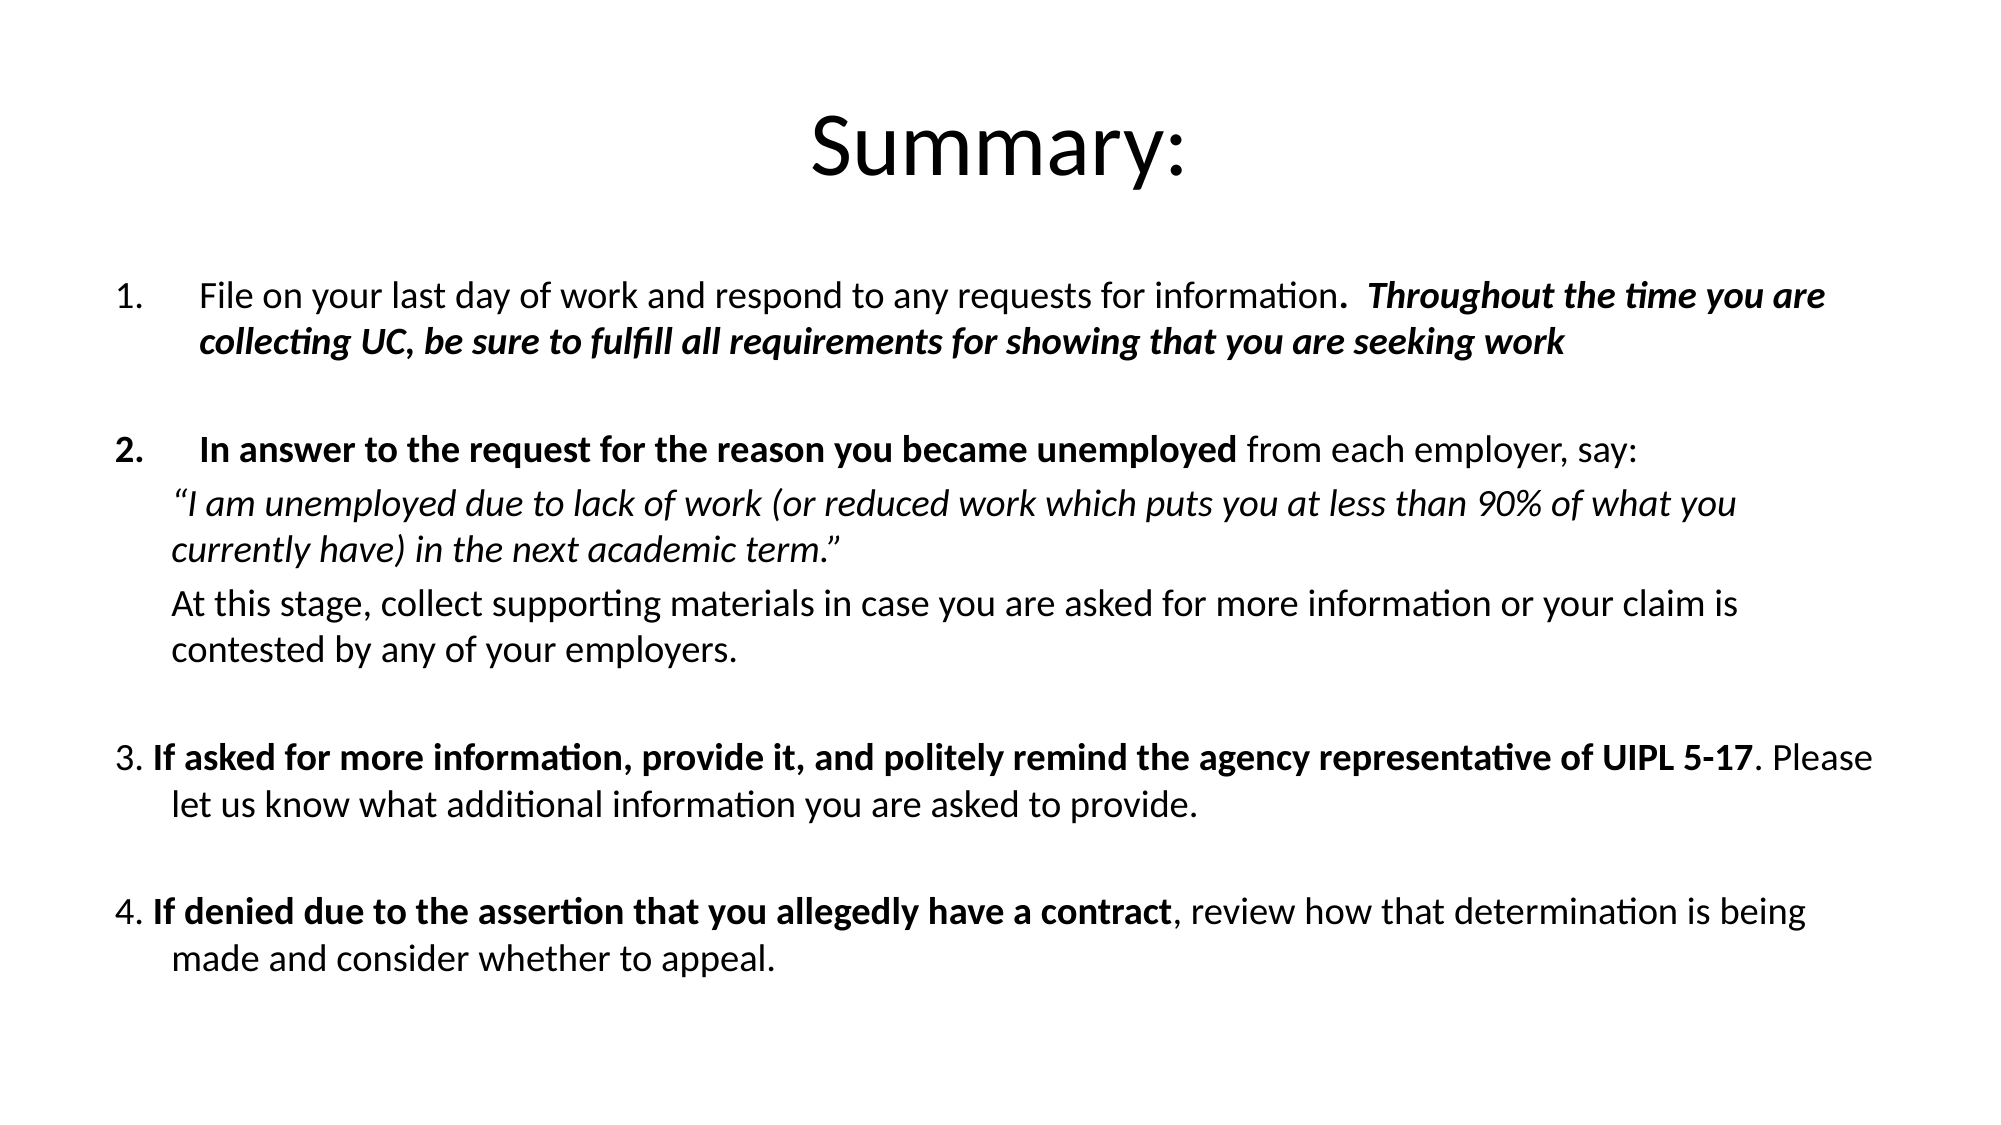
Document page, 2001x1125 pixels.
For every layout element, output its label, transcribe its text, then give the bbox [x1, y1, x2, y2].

list File on your last day of work and respond to any requests for information. Throughout the time you are collecting UC, be sure to fulfill all requirements for showing that you are seeking work In answer to the request for the reason you became unemployed from each employer, say: “I am unemployed due to lack of work (or reduced work which puts you at less than 90% of what you currently have) in the next academic term.” At this stage, collect supporting materials in case you are asked for more information or your claim is contested by any of your employers. 3. If asked for more information, provide it, and politely remind the agency representative of UIPL 5-17. Please let us know what additional information you are asked to provide. 4. If denied due to the assertion that you allegedly have a contract, review how that determination is being made and consider whether to appeal. [99, 262, 1900, 1005]
title Summary: [99, 45, 1900, 233]
